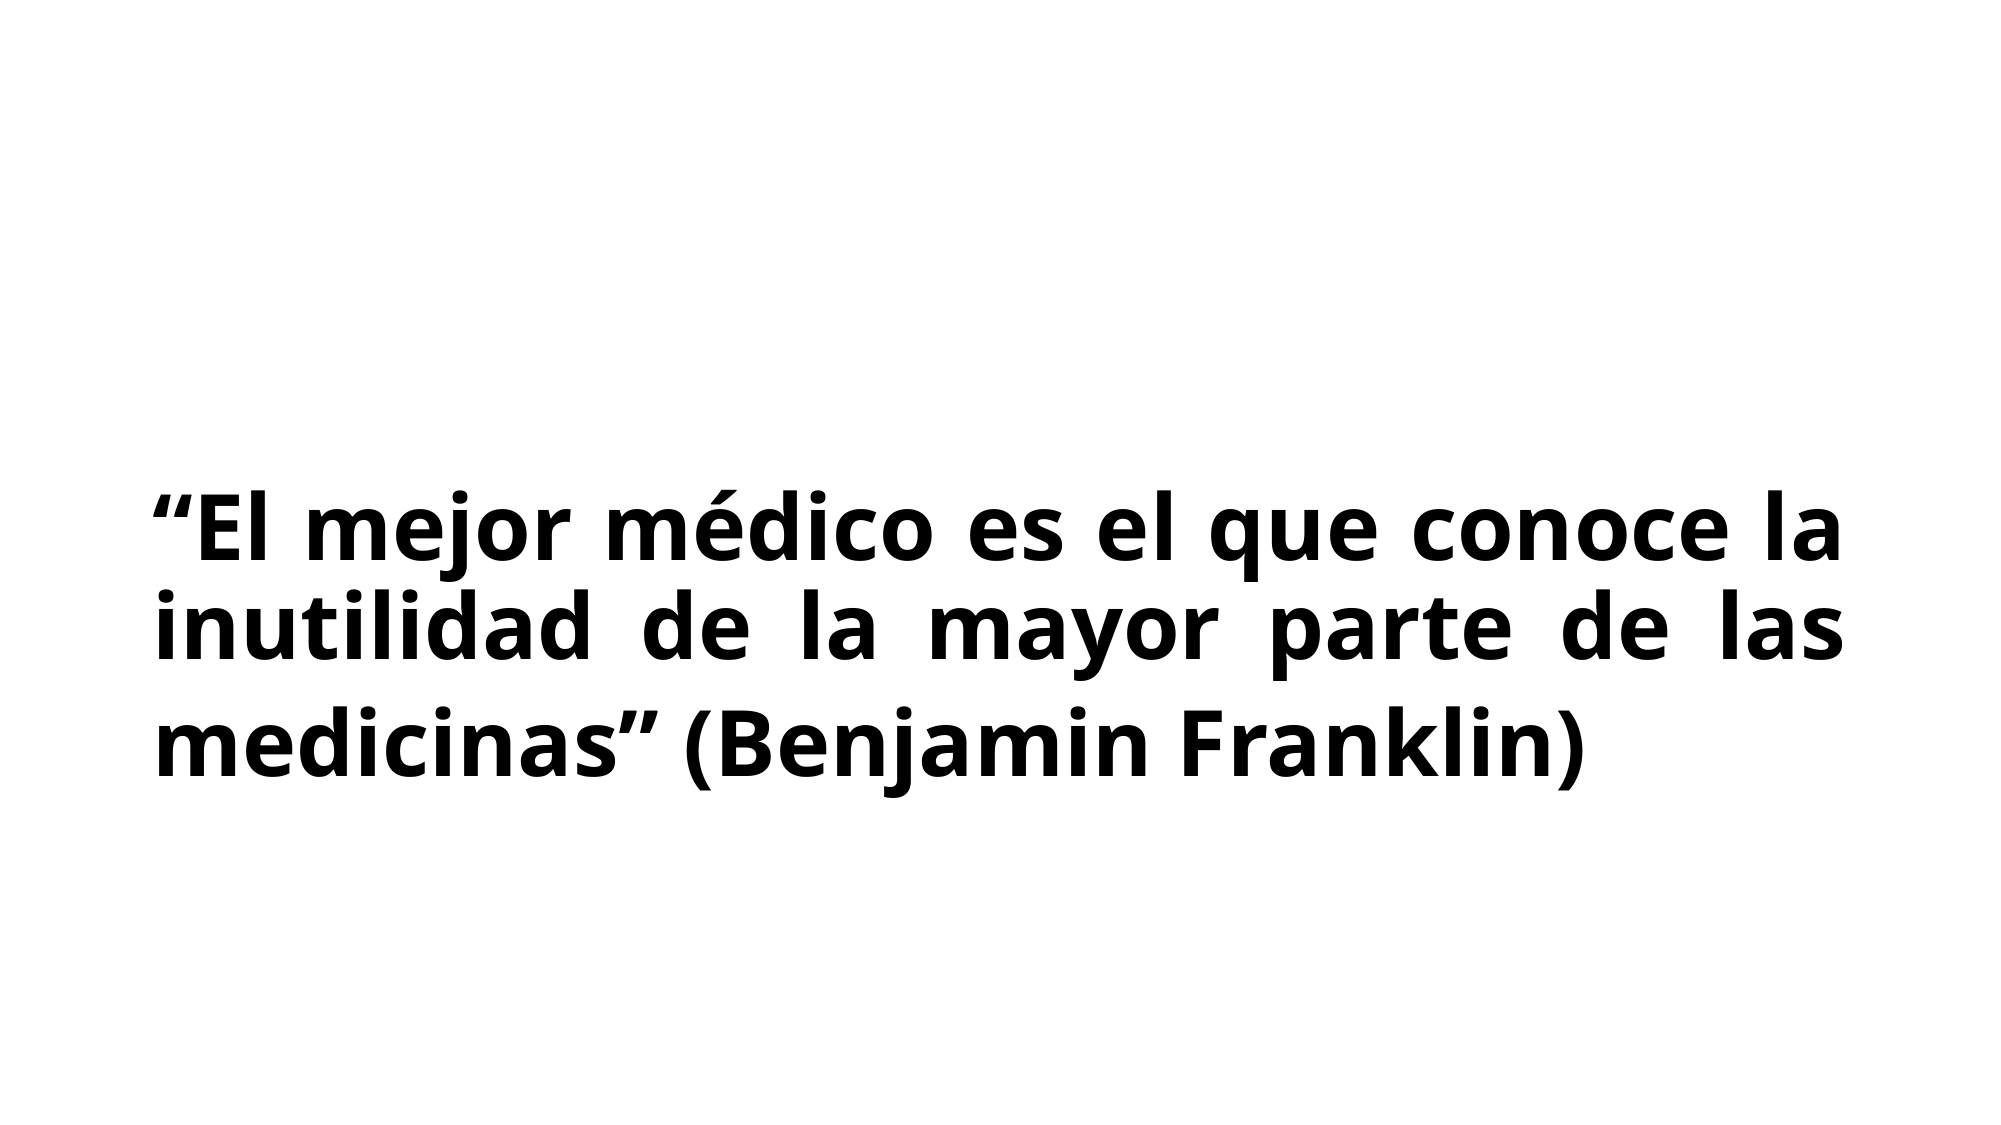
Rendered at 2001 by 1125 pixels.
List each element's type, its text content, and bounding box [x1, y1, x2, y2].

list “El mejor médico es el que conoce la inutilidad de la mayor parte de las medicinas” (Benjamin Franklin) [137, 299, 1863, 1014]
